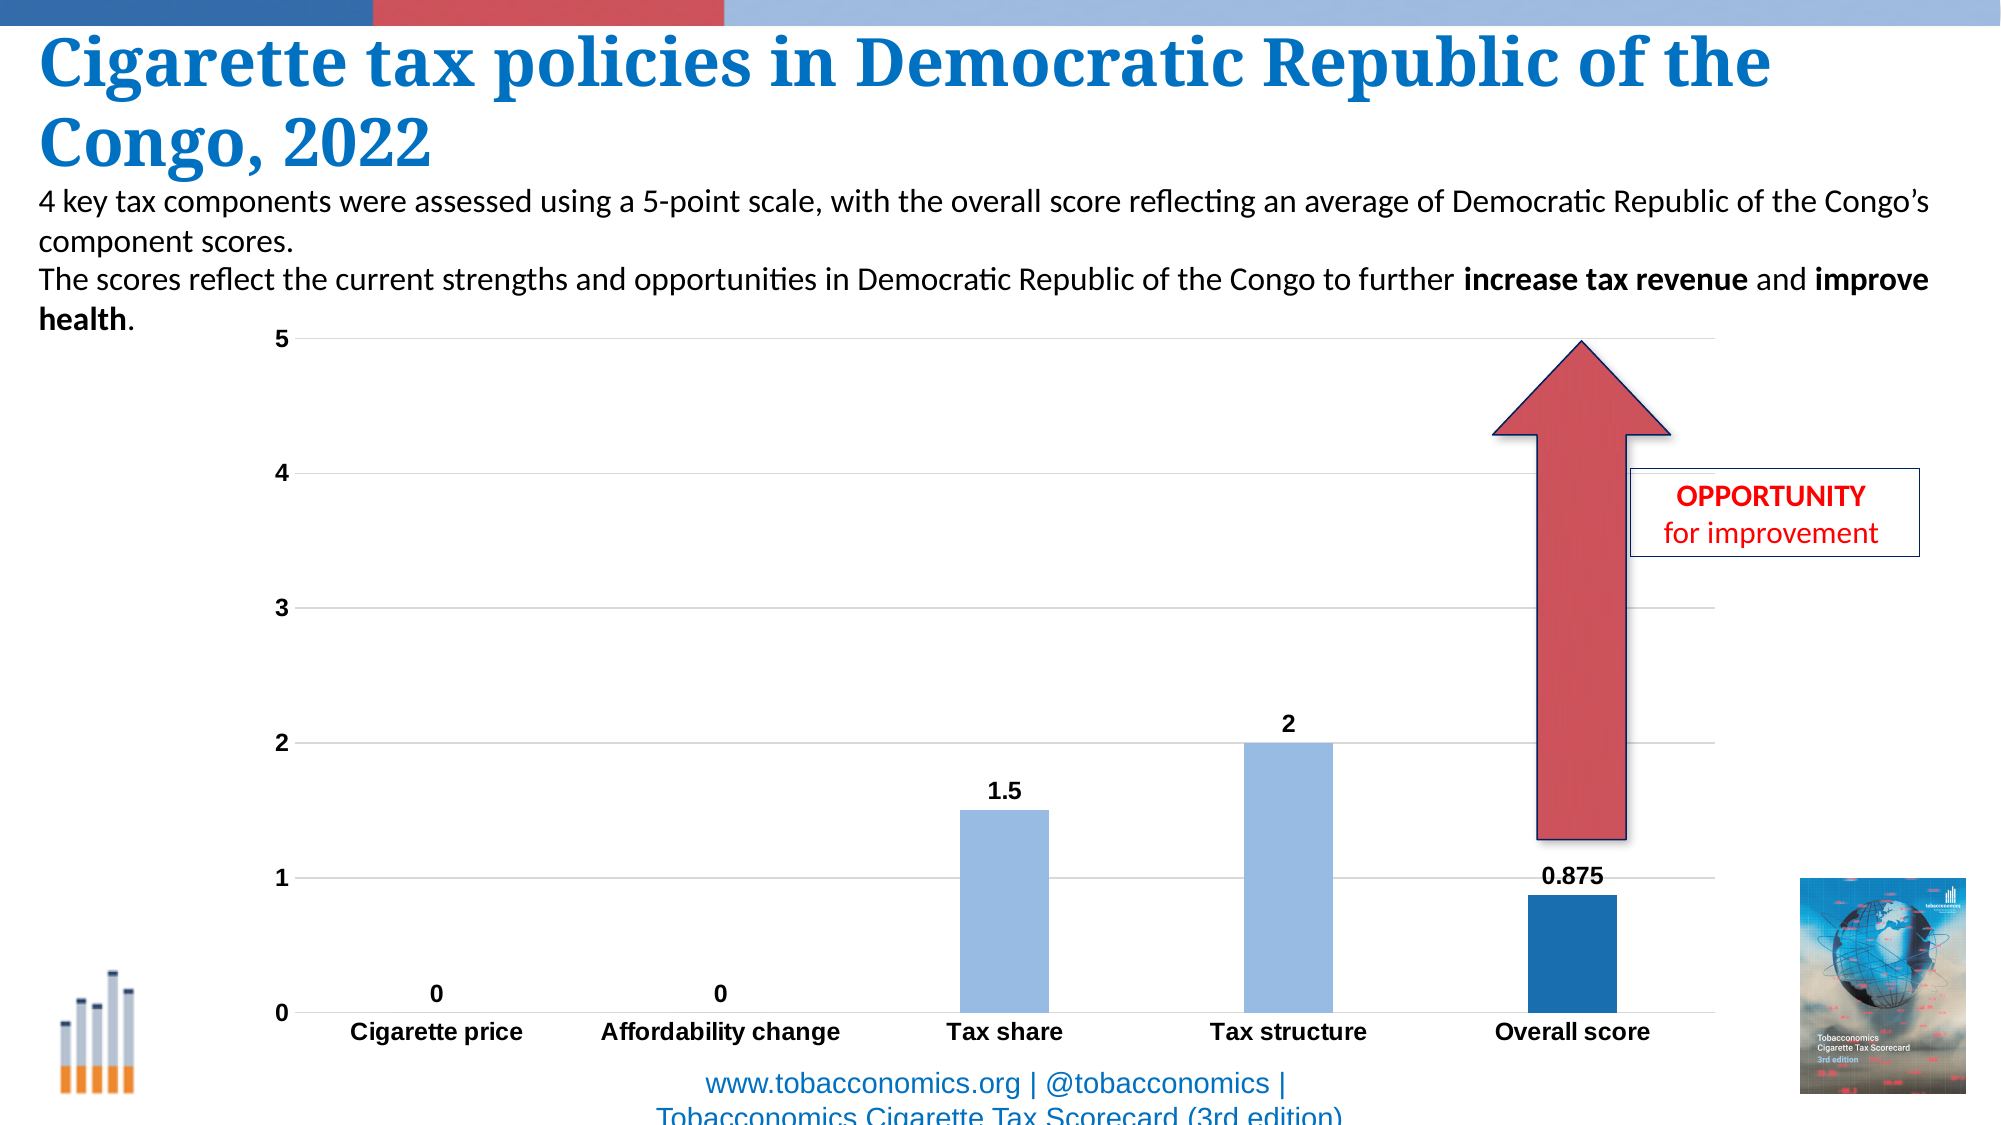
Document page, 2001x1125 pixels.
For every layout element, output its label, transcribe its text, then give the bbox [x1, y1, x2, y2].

title Cigarette tax policies in Democratic Republic of the Congo, 2022 [38, 37, 1905, 172]
chart [244, 309, 1746, 1061]
picture [0, 0, 2000, 26]
picture [1799, 878, 1966, 1094]
text_box OPPORTUNITY for improvement [1751, 468, 1920, 557]
text_box 4 key tax components were assessed using a 5-point scale, with the overall score reflecting an average of Democratic Republic of the Congo’s component scores. [38, 172, 2000, 213]
picture [0, 942, 183, 1125]
text_box The scores reflect the current strengths and opportunities in Democratic Republic of the Congo to further increase tax revenue and improve health. [38, 249, 1962, 345]
text_box www.tobacconomics.org | @tobacconomics | Tobacconomics Cigarette Tax Scorecard (3rd edition) [349, 1068, 1651, 1125]
title Cigarette tax policies in Democratic Republic of the Congo, 2022 [38, 213, 1905, 219]
